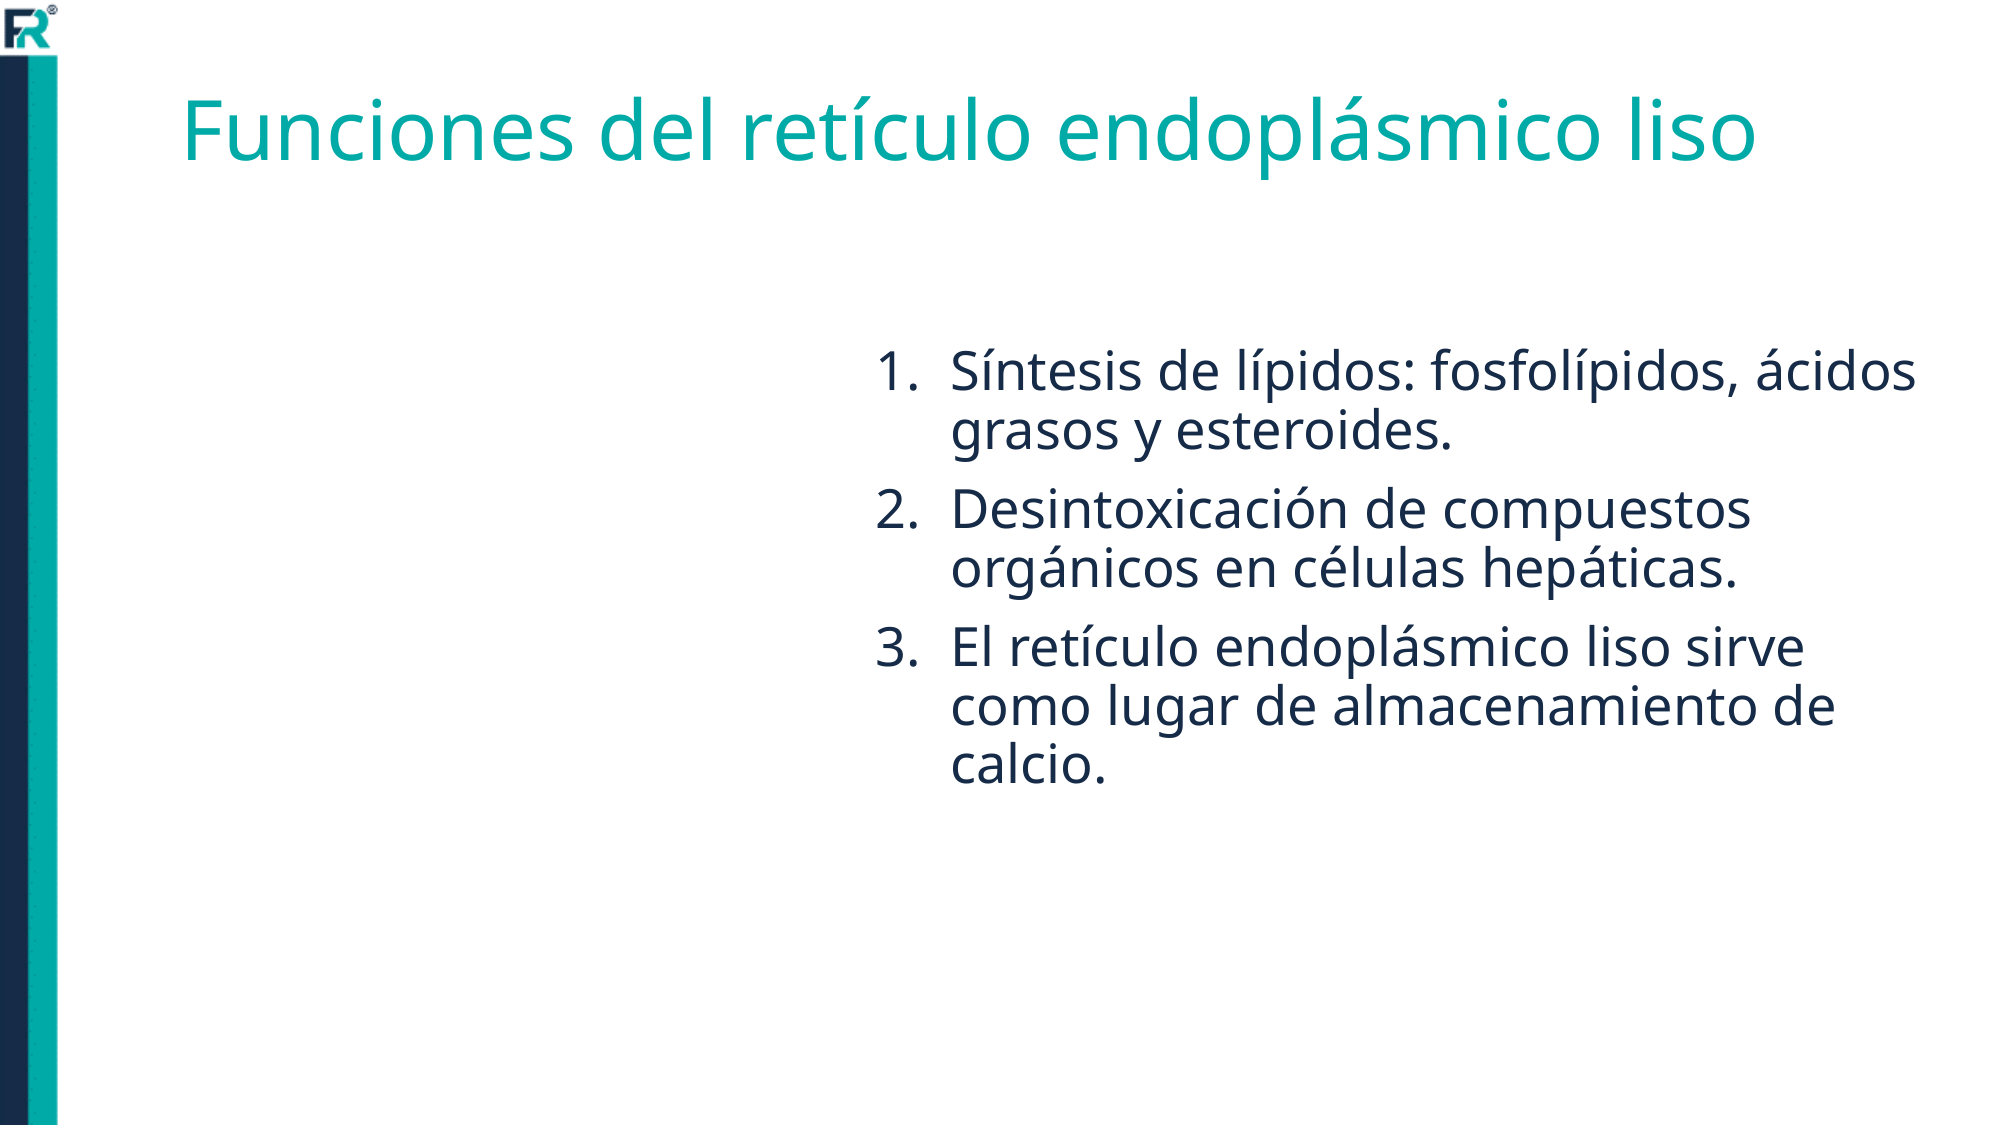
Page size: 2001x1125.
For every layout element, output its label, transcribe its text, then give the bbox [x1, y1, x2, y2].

title Funciones del retículo endoplásmico liso [95, 25, 1846, 243]
list Síntesis de lípidos: fosfolípidos, ácidos grasos y esteroides. Desintoxicación de compuestos orgánicos en células hepáticas. El retículo endoplásmico liso sirve como lugar de almacenamiento de calcio. [860, 336, 1970, 1051]
picture [0, 0, 2001, 1125]
